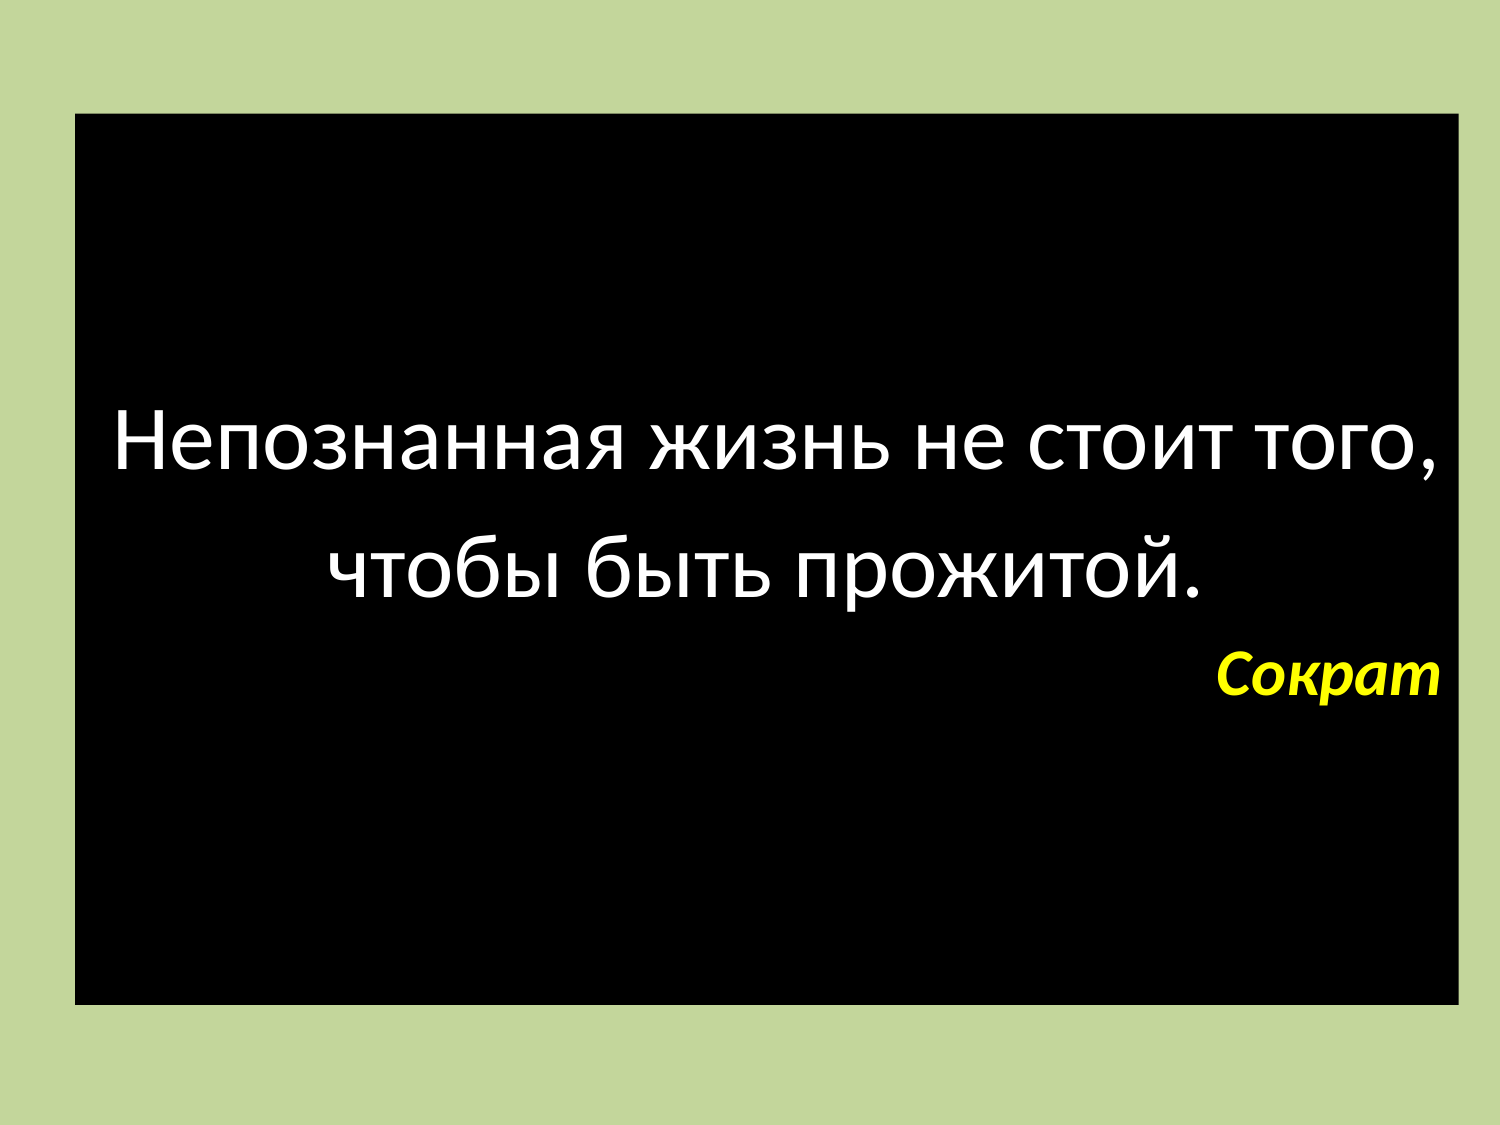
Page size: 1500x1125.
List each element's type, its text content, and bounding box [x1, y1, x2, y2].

list Непознанная жизнь не стоит того, чтобы быть прожитой. Сократ [75, 113, 1459, 1005]
